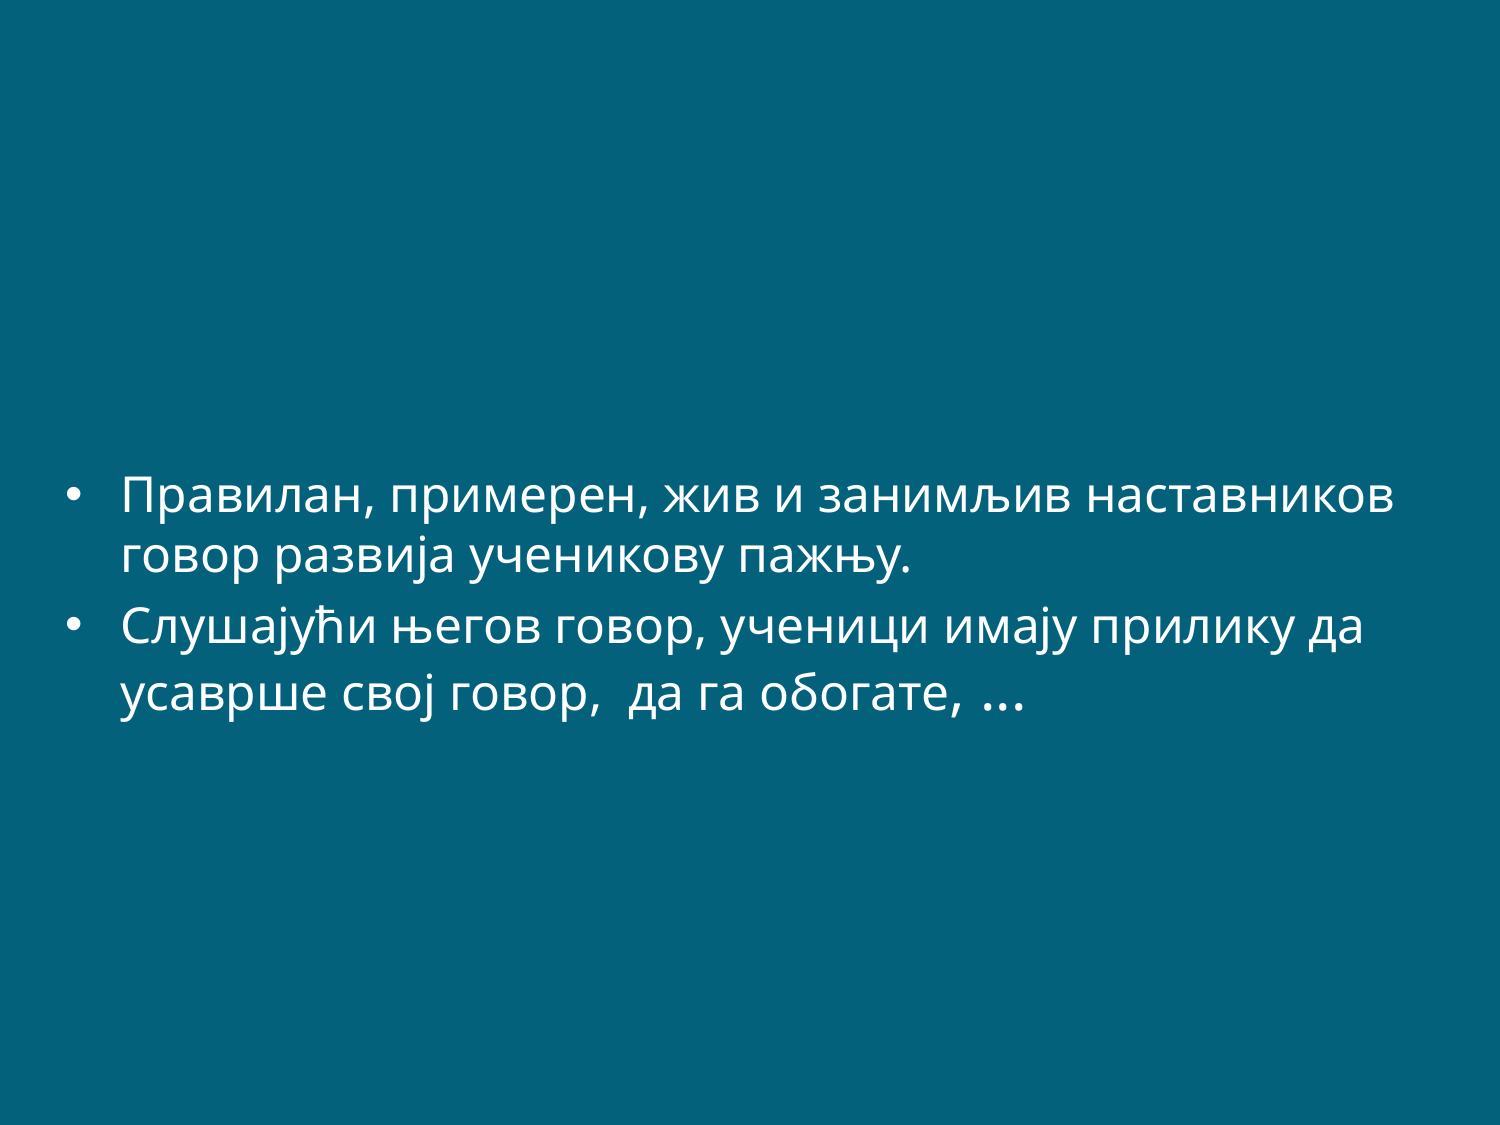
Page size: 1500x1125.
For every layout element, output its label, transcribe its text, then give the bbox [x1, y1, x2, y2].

list Правилан, примерен, жив и занимљив наставников говор развија ученикову пажњу. Слушајући његов говор, ученици имају прилику да усаврше свој говор, да га обогате, ... [50, 40, 1434, 735]
